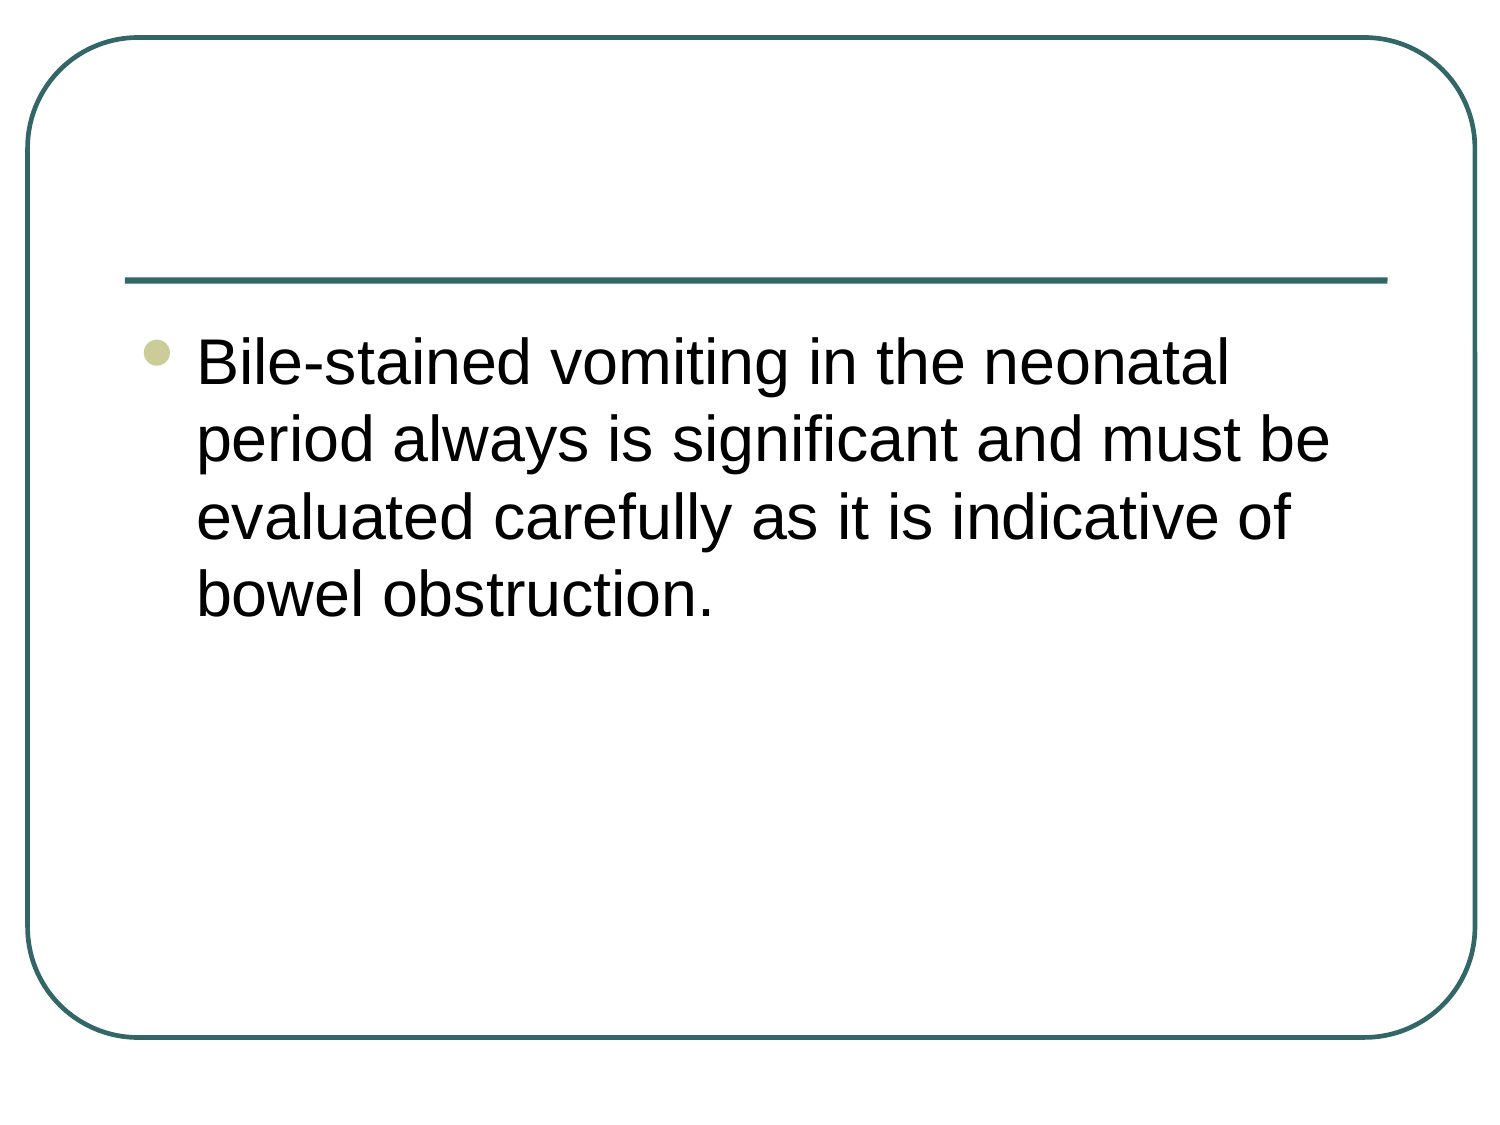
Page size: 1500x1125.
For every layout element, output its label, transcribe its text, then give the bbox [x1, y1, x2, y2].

list Bile-stained vomiting in the neonatal period always is significant and must be evaluated carefully as it is indicative of bowel obstruction. [124, 312, 1388, 976]
